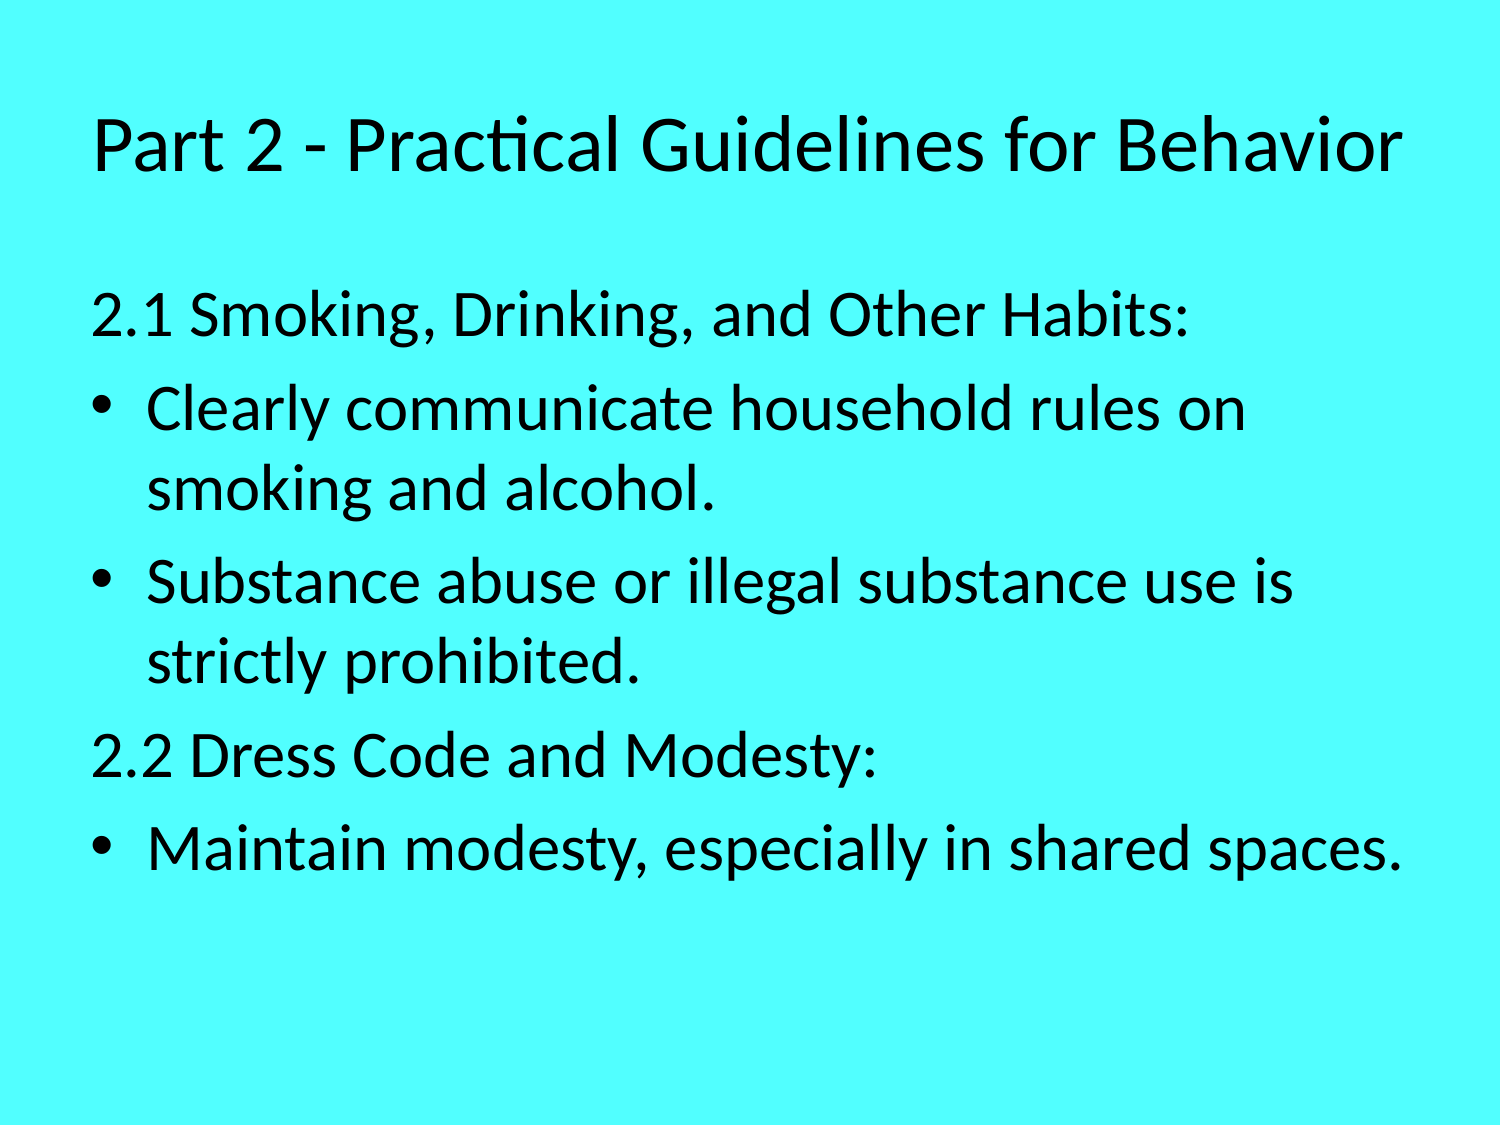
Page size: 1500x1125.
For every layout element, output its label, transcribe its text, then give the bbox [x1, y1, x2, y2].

list 2.1 Smoking, Drinking, and Other Habits: Clearly communicate household rules on smoking and alcohol. Substance abuse or illegal substance use is strictly prohibited. 2.2 Dress Code and Modesty: Maintain modesty, especially in shared spaces. [75, 262, 1425, 1005]
title Part 2 - Practical Guidelines for Behavior [75, 45, 1425, 233]
